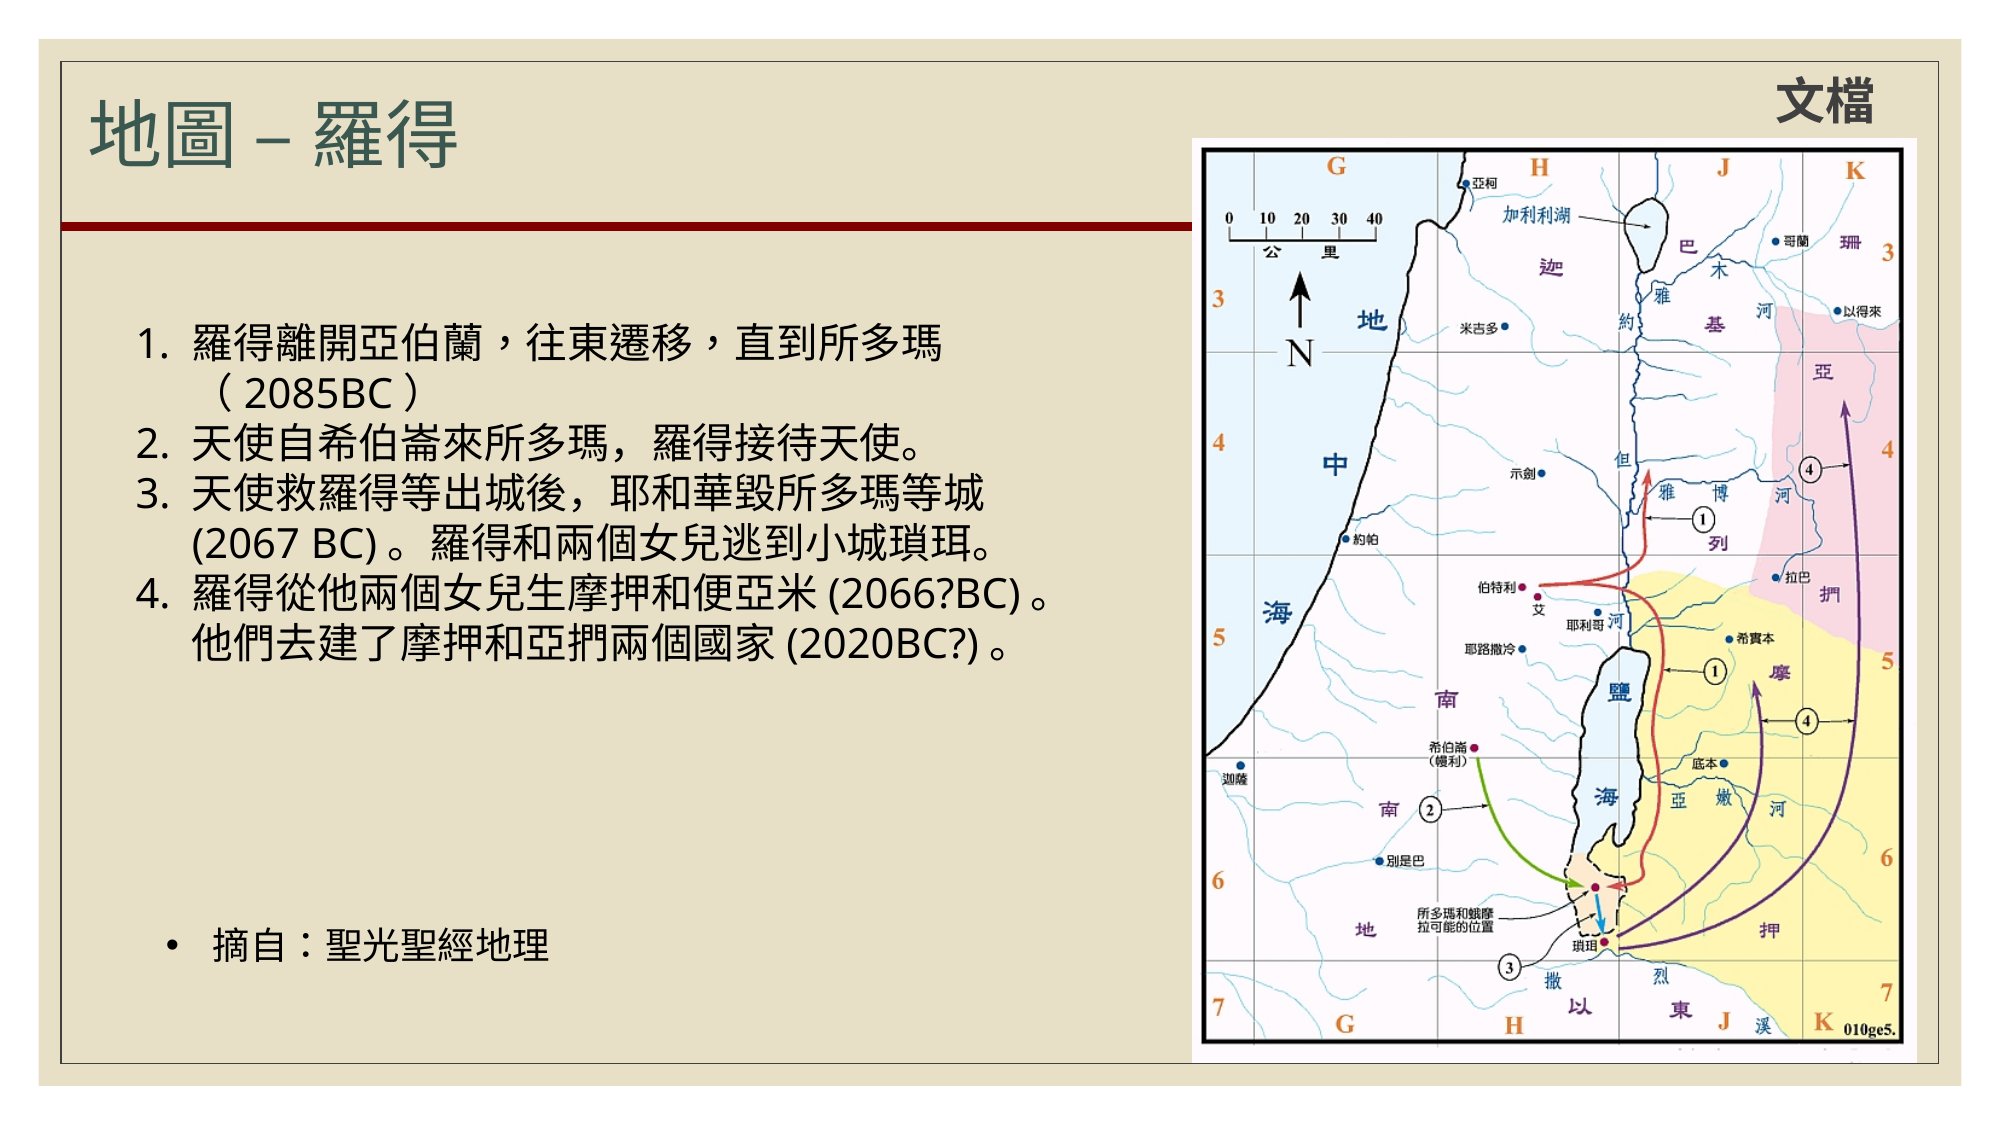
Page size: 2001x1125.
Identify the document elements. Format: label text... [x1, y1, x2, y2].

picture [1192, 138, 1917, 1063]
text_box 摘自：聖光聖經地理 [151, 914, 658, 975]
text_box 地圖 – 羅得 [72, 49, 656, 222]
text_box 文檔 [1759, 62, 1891, 134]
text_box 羅得離開亞伯蘭，往東遷移，直到所多瑪（2085BC） 天使自希伯崙來所多瑪，羅得接待天使。 天使救羅得等出城後，耶和華毀所多瑪等城 (2067 BC)。羅得和兩個女兒逃到小城瑣珥。 羅得從他兩個女兒生摩押和便亞米(2066?BC)。他們去建了摩押和亞捫兩個國家(2020BC?)。 [120, 309, 1094, 725]
